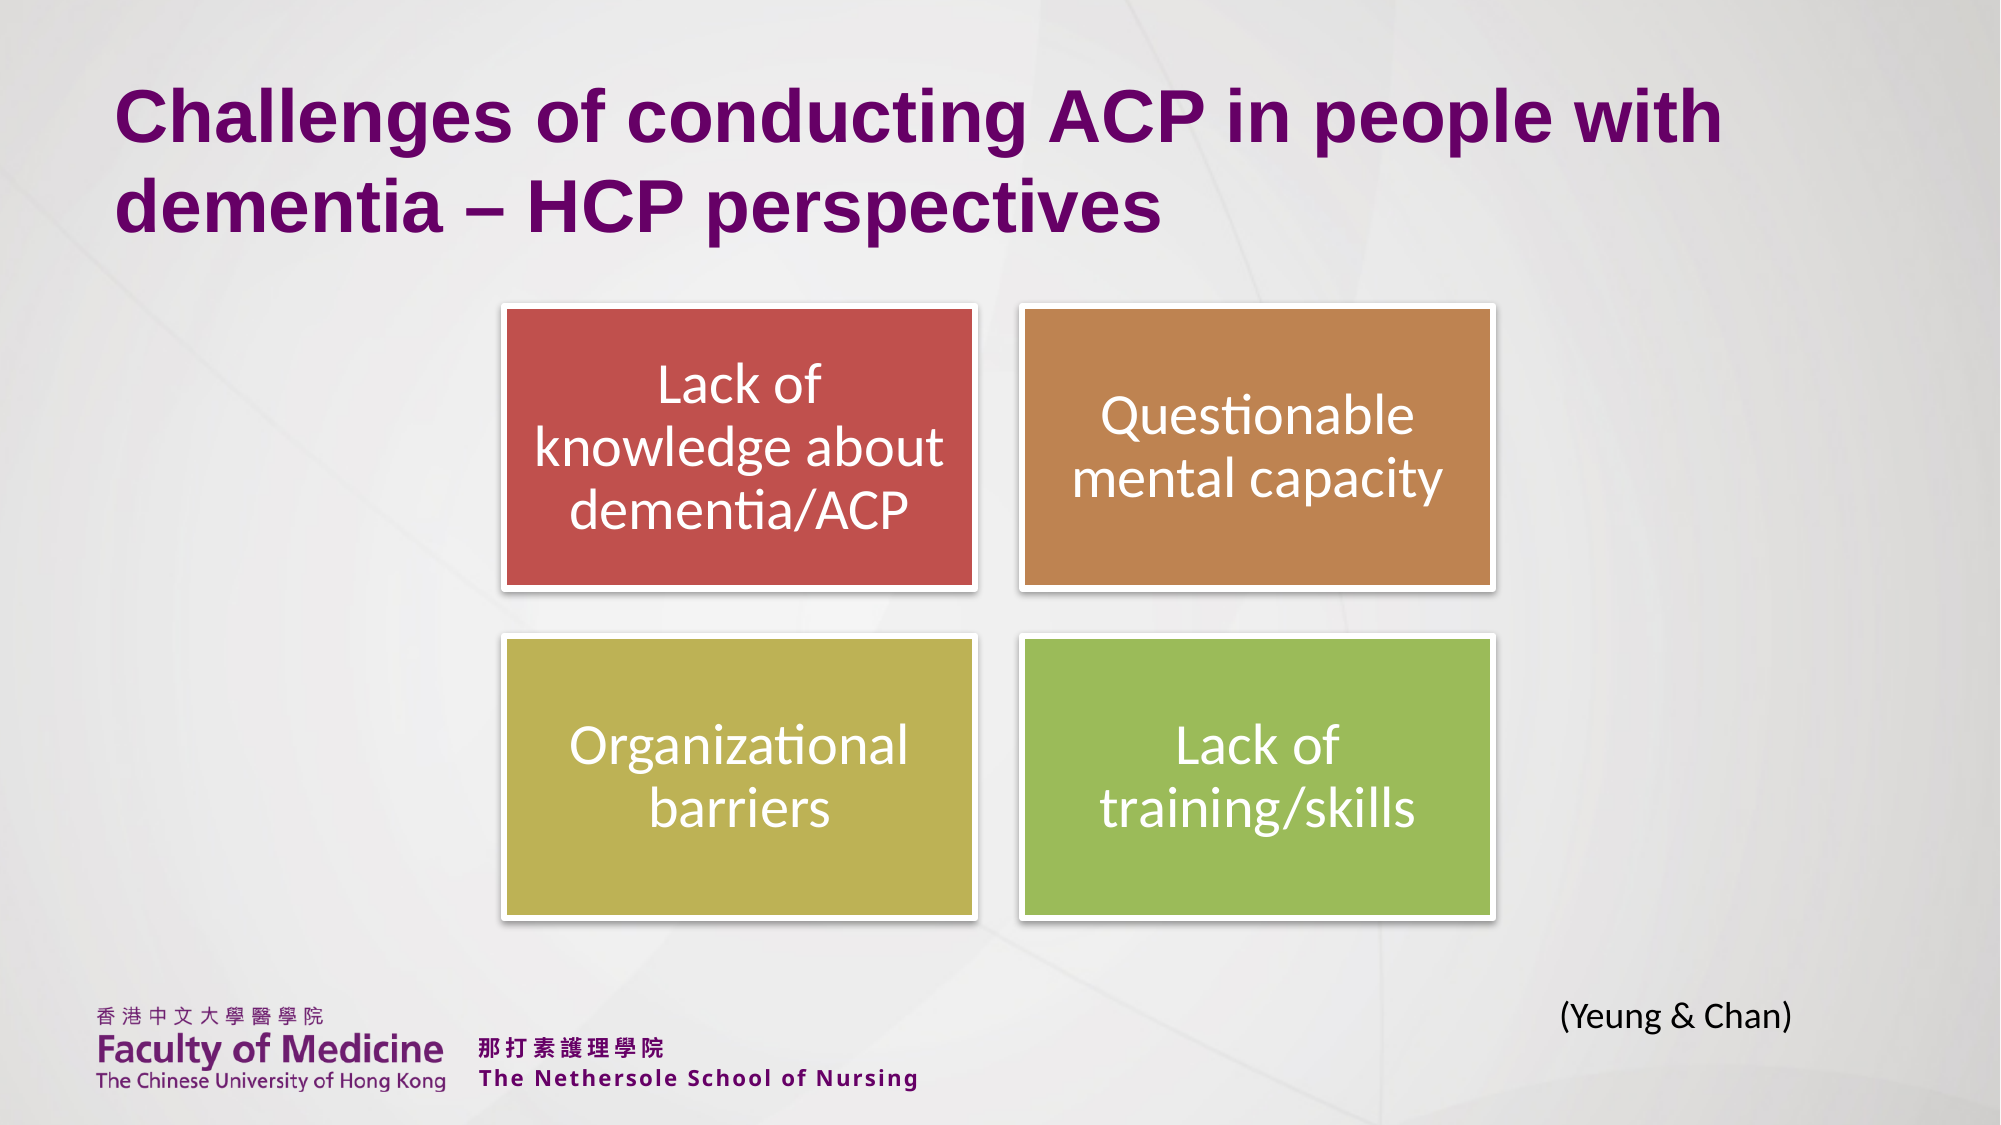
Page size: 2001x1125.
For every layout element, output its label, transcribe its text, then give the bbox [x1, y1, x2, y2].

picture [0, 0, 2001, 1125]
title Challenges of conducting ACP in people with dementia – HCP perspectives [99, 60, 1898, 263]
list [321, 305, 1677, 919]
text_box (Yeung & Chan) [1544, 983, 1809, 1044]
